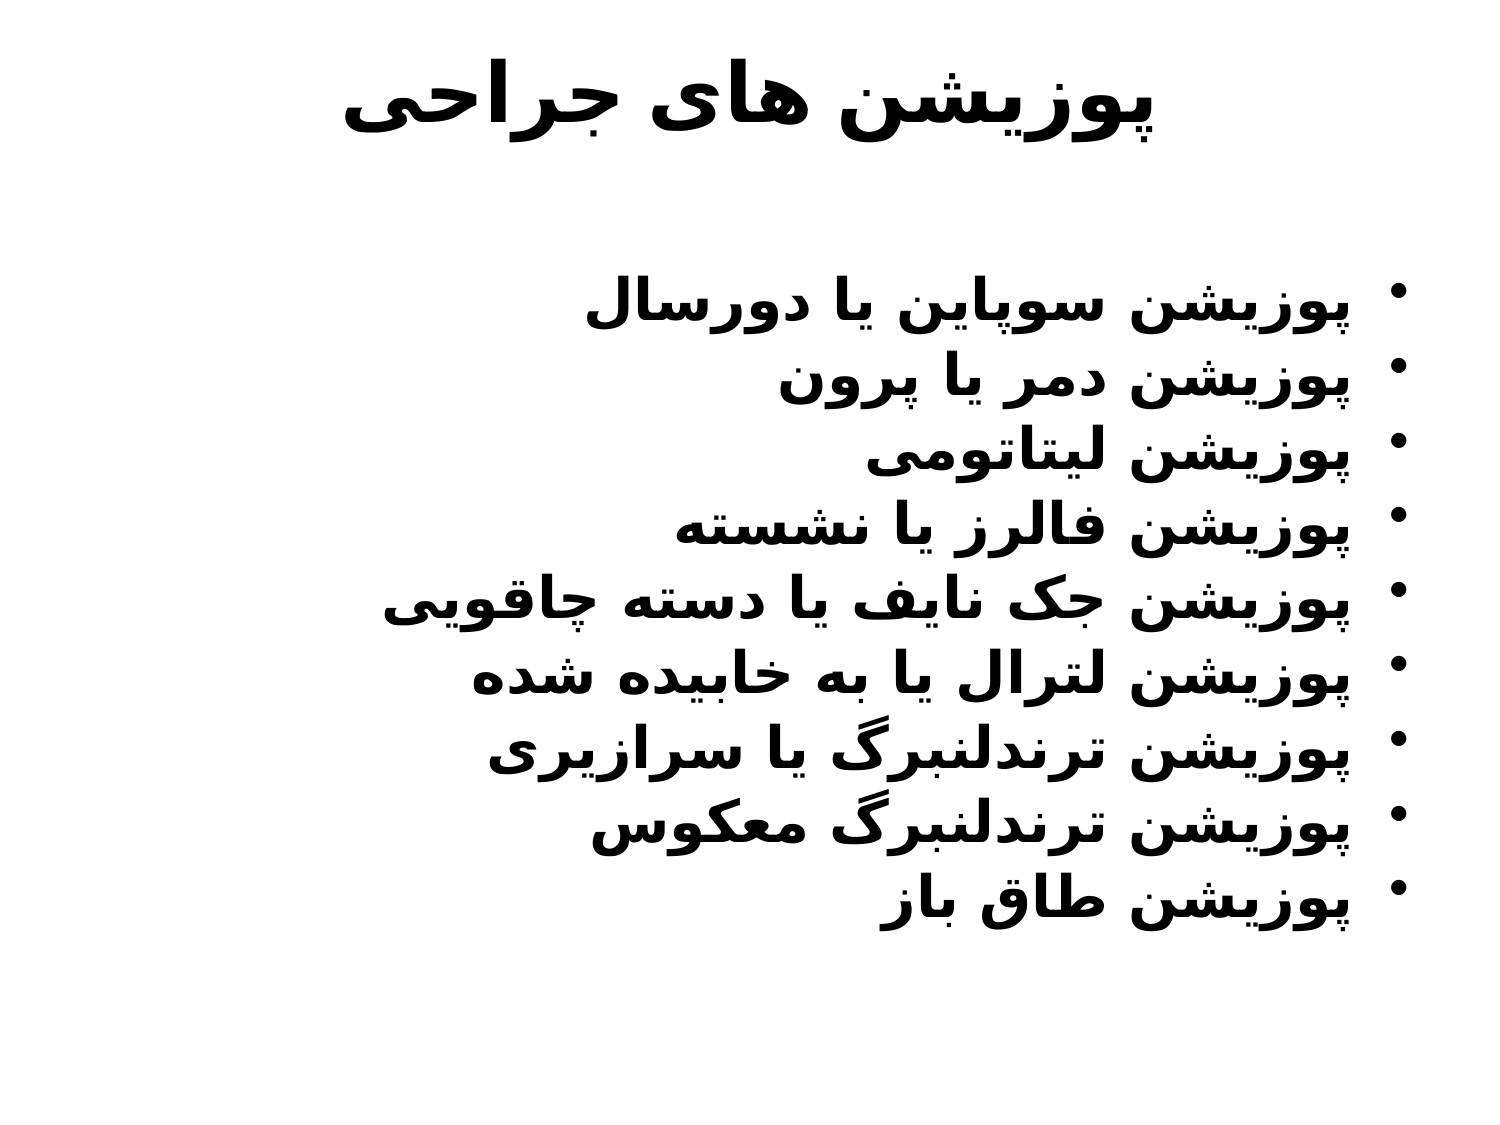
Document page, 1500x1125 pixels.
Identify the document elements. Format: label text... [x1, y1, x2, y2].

title پوزیشن های جراحی [75, 45, 1425, 233]
list پوزیشن سوپاین یا دورسال پوزیشن دمر یا پرون پوزیشن لیتاتومی پوزیشن فالرز یا نشسته پوزیشن جک نایف یا دسته چاقویی پوزیشن لترال یا به خابیده شده پوزیشن ترندلنبرگ یا سرازیری پوزیشن ترندلنبرگ معکوس پوزیشن طاق باز [75, 262, 1425, 1005]
